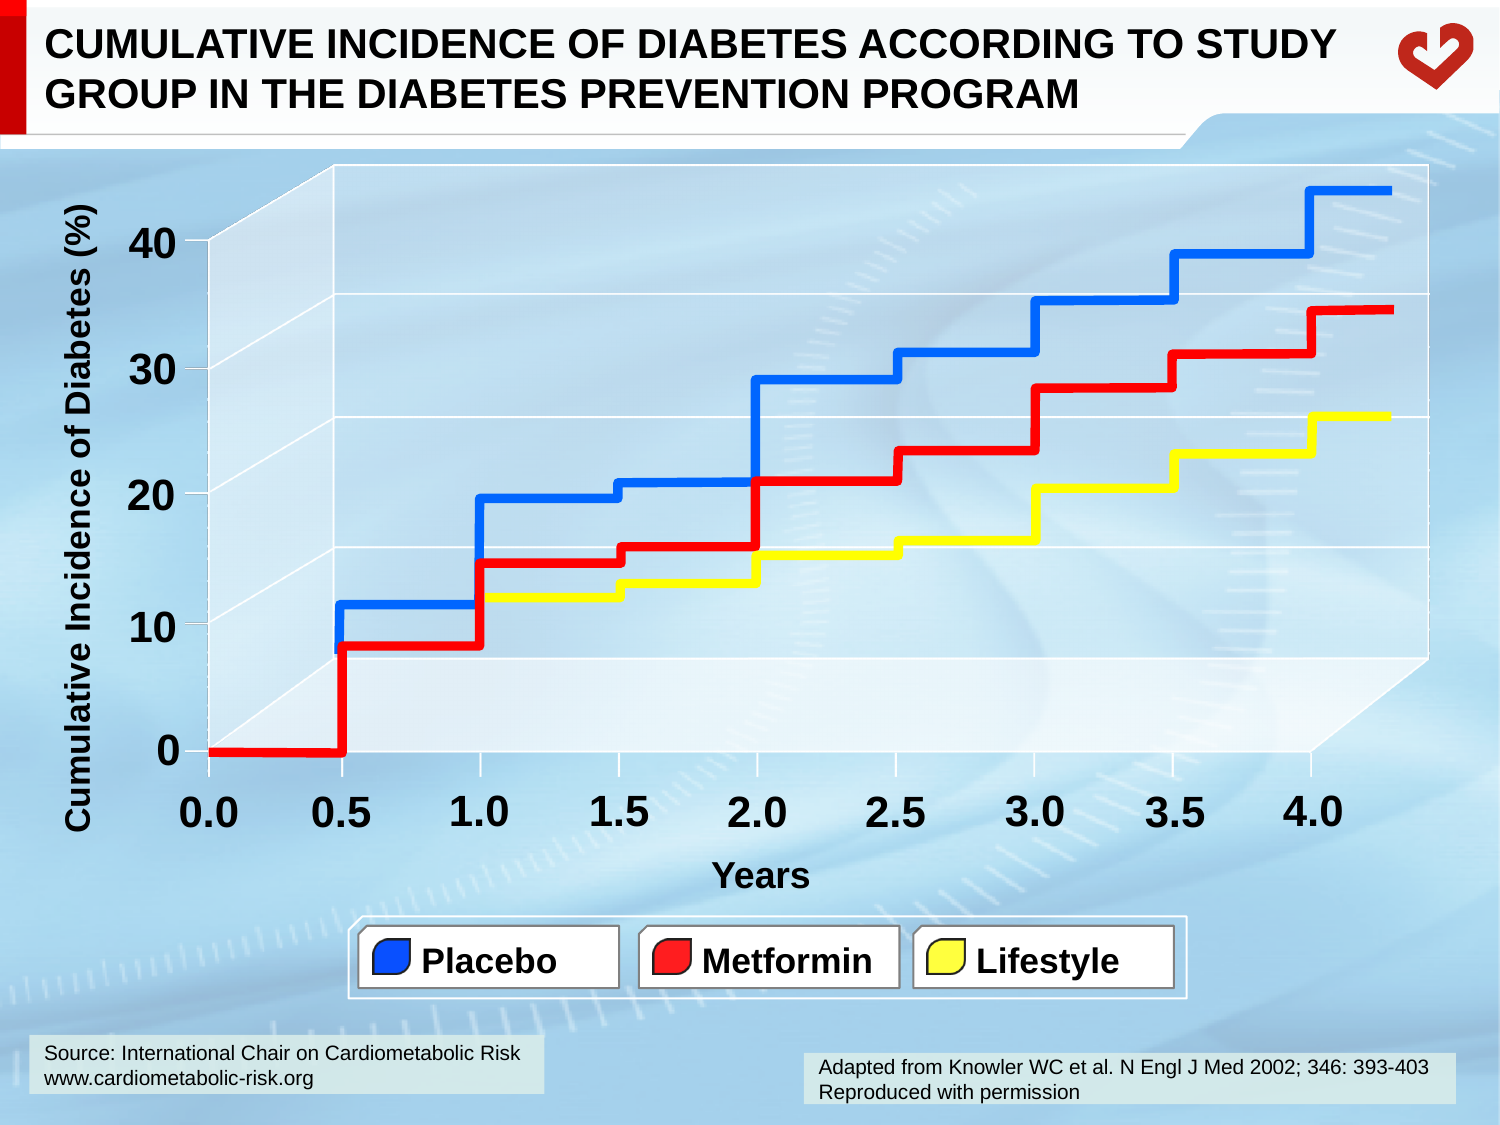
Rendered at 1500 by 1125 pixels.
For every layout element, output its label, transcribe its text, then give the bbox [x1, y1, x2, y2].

title CUMULATIVE INCIDENCE OF DIABETES ACCORDING TO STUDY GROUP IN THE DIABETES PREVENTION PROGRAM [29, 9, 1388, 126]
text_box Cumulative Incidence of Diabetes (%) [46, 188, 105, 849]
text_box 10 [113, 591, 180, 659]
text_box 20 [112, 458, 180, 527]
text_box 0.0 [163, 776, 255, 844]
text_box 2.5 [850, 785, 941, 844]
text_box 3.5 [1129, 785, 1221, 844]
text_box 30 [113, 333, 180, 402]
text_box 40 [113, 207, 180, 275]
text_box 4.0 [1268, 785, 1359, 843]
picture [0, 114, 1500, 1125]
text_box 1.5 [573, 785, 665, 843]
text_box Years [696, 843, 826, 904]
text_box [348, 916, 1187, 999]
text_box 3.0 [990, 785, 1081, 843]
text_box 2.0 [712, 785, 803, 844]
text_box 0.5 [296, 785, 387, 844]
text_box 1.0 [434, 785, 525, 843]
text_box Adapted from Knowler WC et al. N Engl J Med 2002; 346: 393-403 Reproduced with permission [803, 1052, 1456, 1105]
text_box 0 [141, 714, 180, 782]
